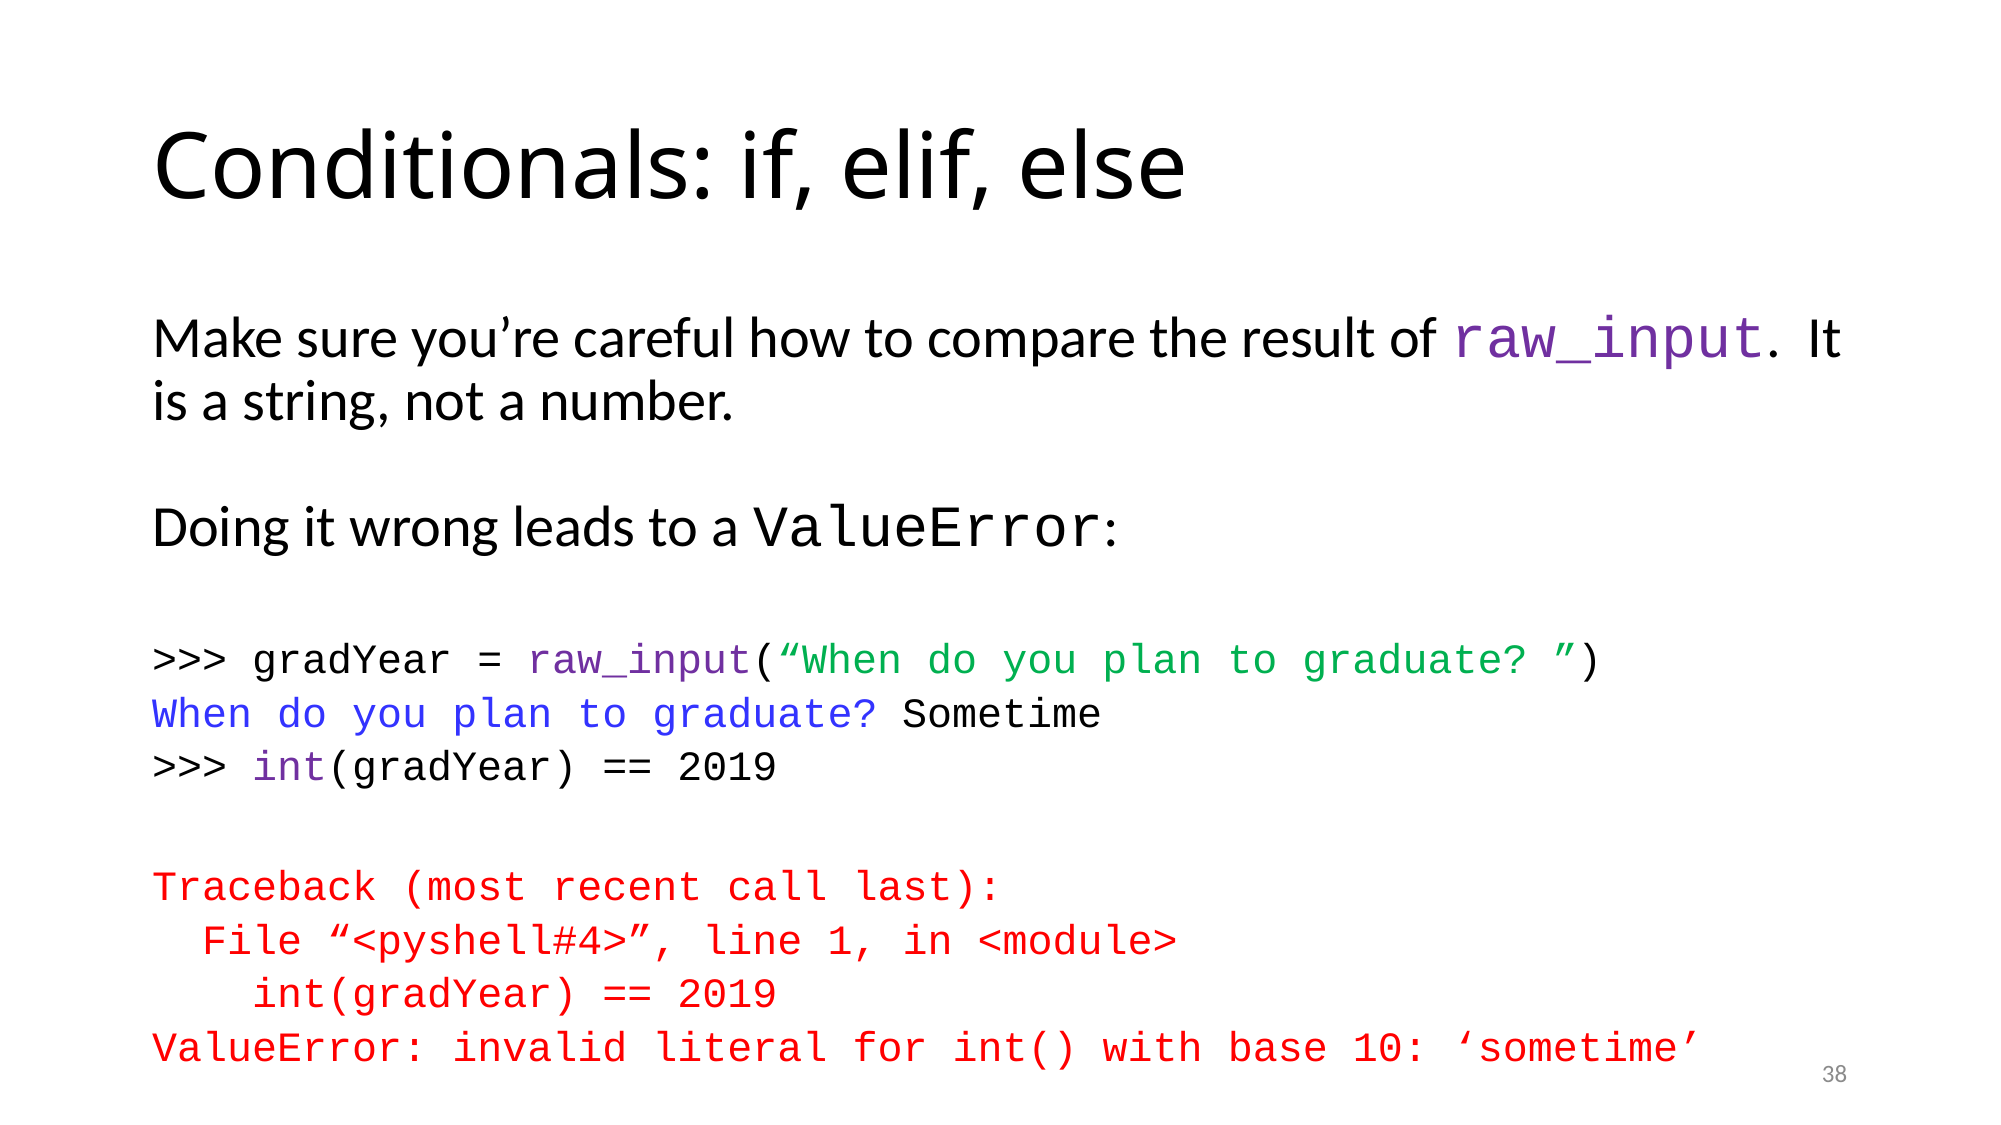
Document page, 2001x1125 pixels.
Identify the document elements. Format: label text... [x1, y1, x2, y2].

slide_number 38 [1412, 1042, 1863, 1103]
text_box >>> gradYear = raw_input(“When do you plan to graduate? ”) When do you plan to graduate? Sometime >>> int(gradYear) == 2019 Traceback (most recent call last): File “<pyshell#4>”, line 1, in <module> int(gradYear) == 2019 ValueError: invalid literal for int() with base 10: ‘sometime’ [137, 621, 1887, 1077]
list Make sure you’re careful how to compare the result of raw_input. It is a string, not a number. Doing it wrong leads to a ValueError: [137, 299, 1863, 621]
title Conditionals: if, elif, else [137, 59, 1863, 278]
